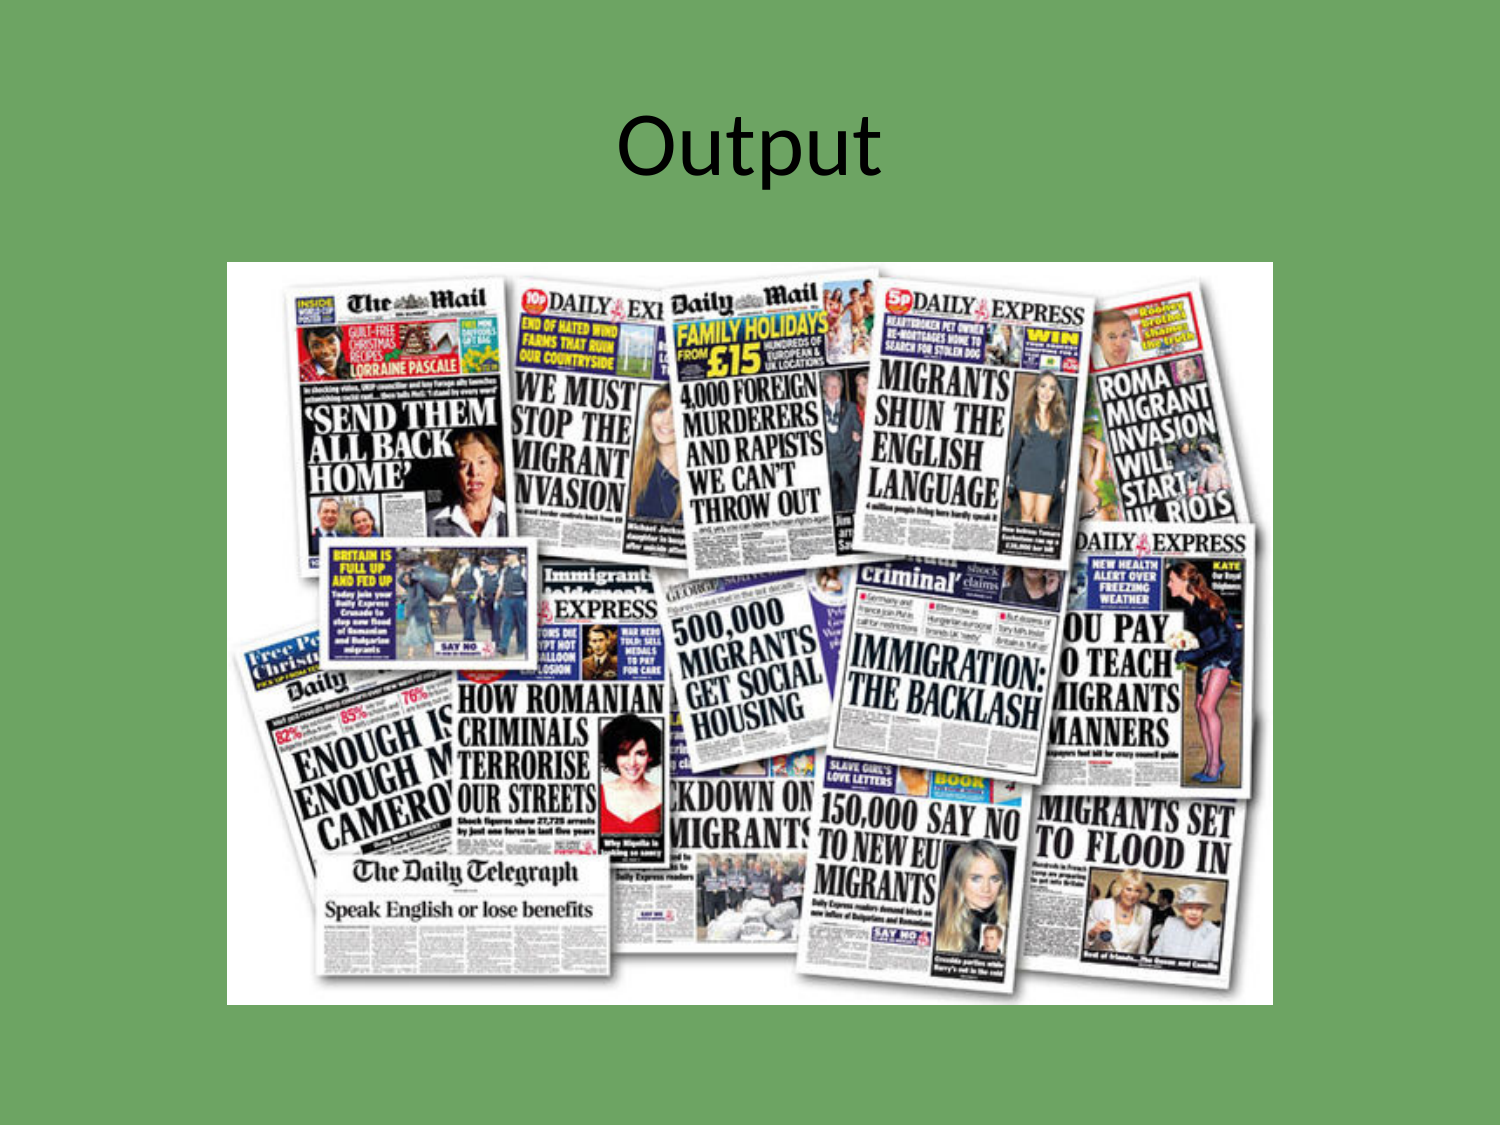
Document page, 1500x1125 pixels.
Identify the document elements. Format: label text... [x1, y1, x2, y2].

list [226, 262, 1274, 1006]
title Output [75, 45, 1425, 233]
